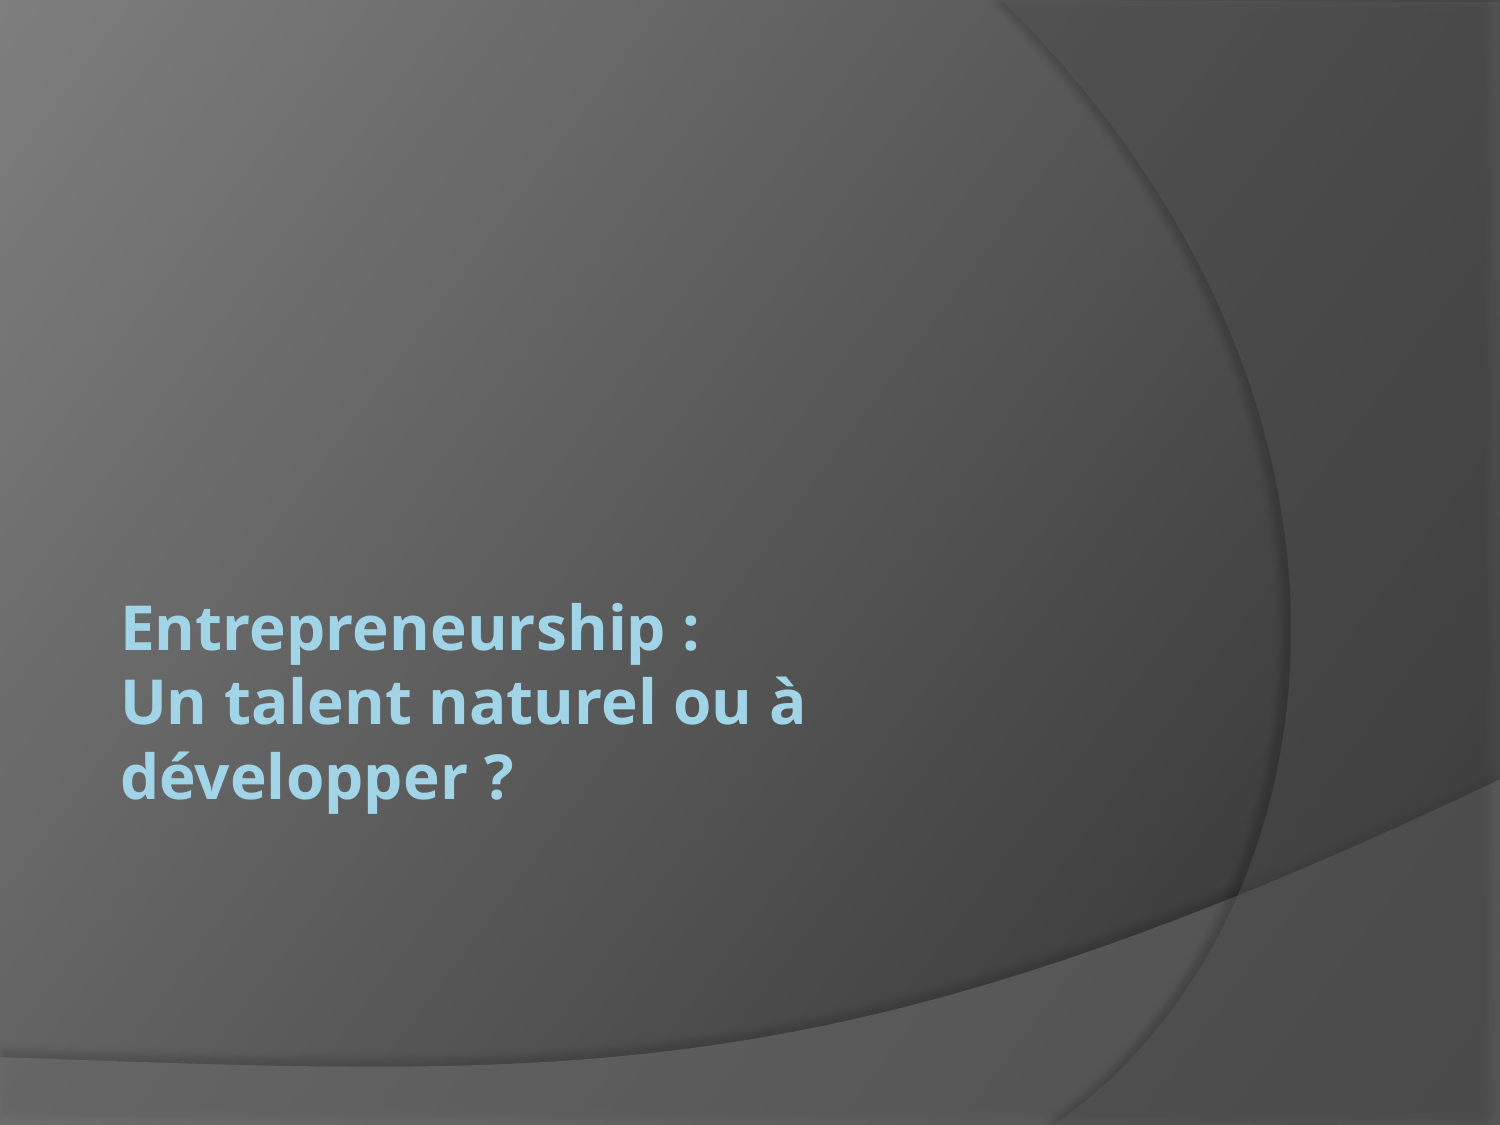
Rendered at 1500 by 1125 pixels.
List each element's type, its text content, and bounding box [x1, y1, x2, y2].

title Entrepreneurship : Un talent naturel ou à développer ? [112, 587, 1200, 888]
